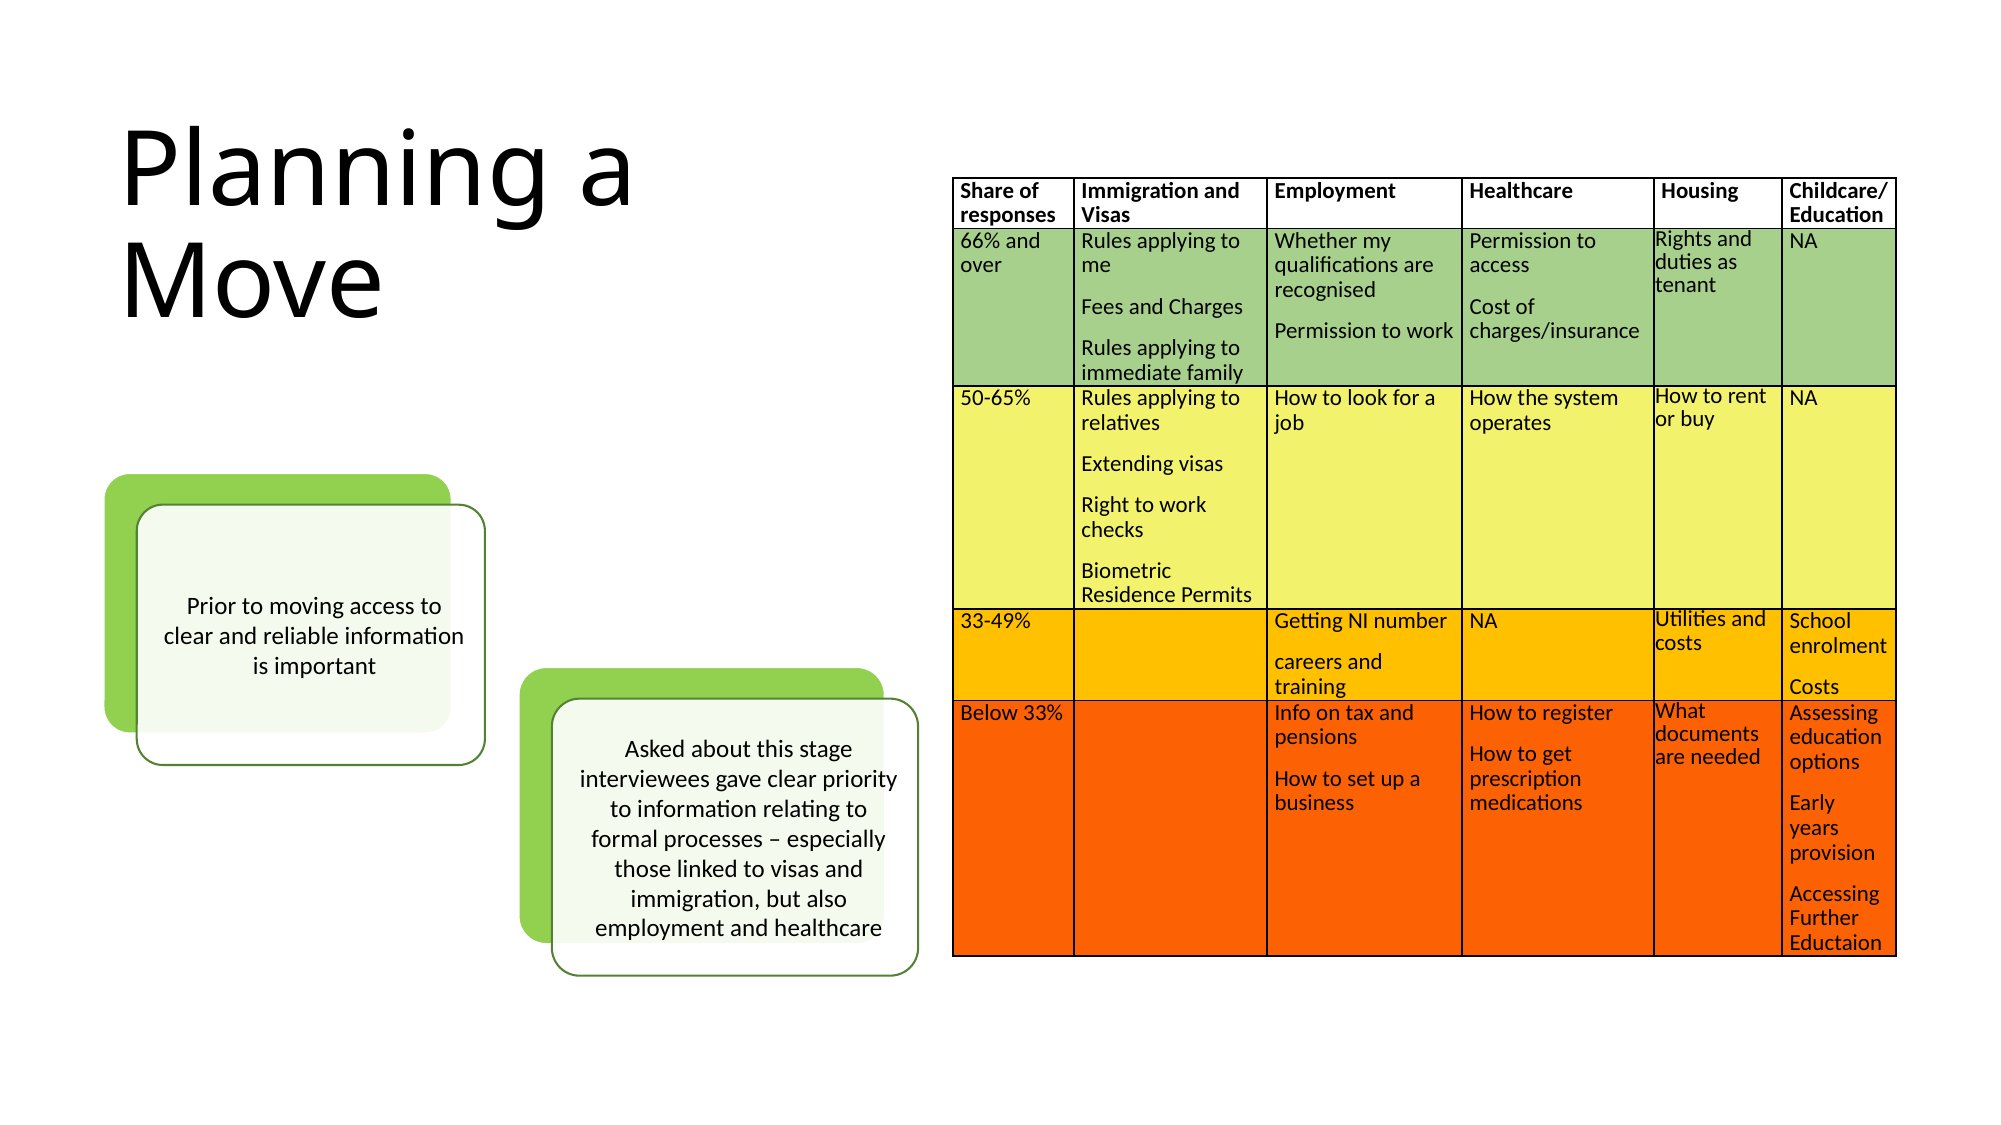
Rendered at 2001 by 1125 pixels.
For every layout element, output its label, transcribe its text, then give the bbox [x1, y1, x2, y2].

table_cell Assessing education options Early years provision Accessing Further Eductaion [1783, 701, 1895, 955]
table_cell Rights and duties as tenant [1655, 229, 1781, 385]
table_header Immigration and Visas [1075, 179, 1266, 228]
table_cell How to register How to get prescription medications [1463, 701, 1653, 955]
table_header Healthcare [1463, 179, 1653, 228]
table_cell Info on tax and pensions How to set up a business [1268, 701, 1461, 955]
table_cell NA [1783, 387, 1895, 608]
table_cell Utilities and costs [1655, 610, 1781, 700]
table_cell School enrolment Costs [1783, 610, 1895, 700]
table_cell 50-65% [954, 387, 1073, 608]
table_cell Rules applying to me Fees and Charges Rules applying to immediate family [1075, 229, 1266, 385]
table_header Share of responses [954, 179, 1073, 228]
table_cell Permission to access Cost of charges/insurance [1463, 229, 1653, 385]
title Planning a Move [103, 104, 894, 348]
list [103, 436, 919, 1019]
table_cell 66% and over [954, 229, 1073, 385]
table_cell NA [1463, 610, 1653, 700]
table_cell [1075, 610, 1266, 700]
table_header Employment [1268, 179, 1461, 228]
table_cell How the system operates [1463, 387, 1653, 608]
table_cell Rules applying to relatives Extending visas Right to work checks Biometric Residence Permits [1075, 387, 1266, 608]
table_cell [1075, 701, 1266, 955]
table_header Childcare/ Education [1783, 179, 1895, 228]
table_header Housing [1655, 179, 1781, 228]
table_cell What documents are needed [1655, 701, 1781, 955]
table_cell Whether my qualifications are recognised Permission to work [1268, 229, 1461, 385]
table_cell How to rent or buy [1655, 387, 1781, 608]
table_cell NA [1783, 229, 1895, 385]
table_cell How to look for a job [1268, 387, 1461, 608]
table_cell 33-49% [954, 610, 1073, 700]
table_cell Below 33% [954, 701, 1073, 955]
table_cell Getting NI number careers and training [1268, 610, 1461, 700]
